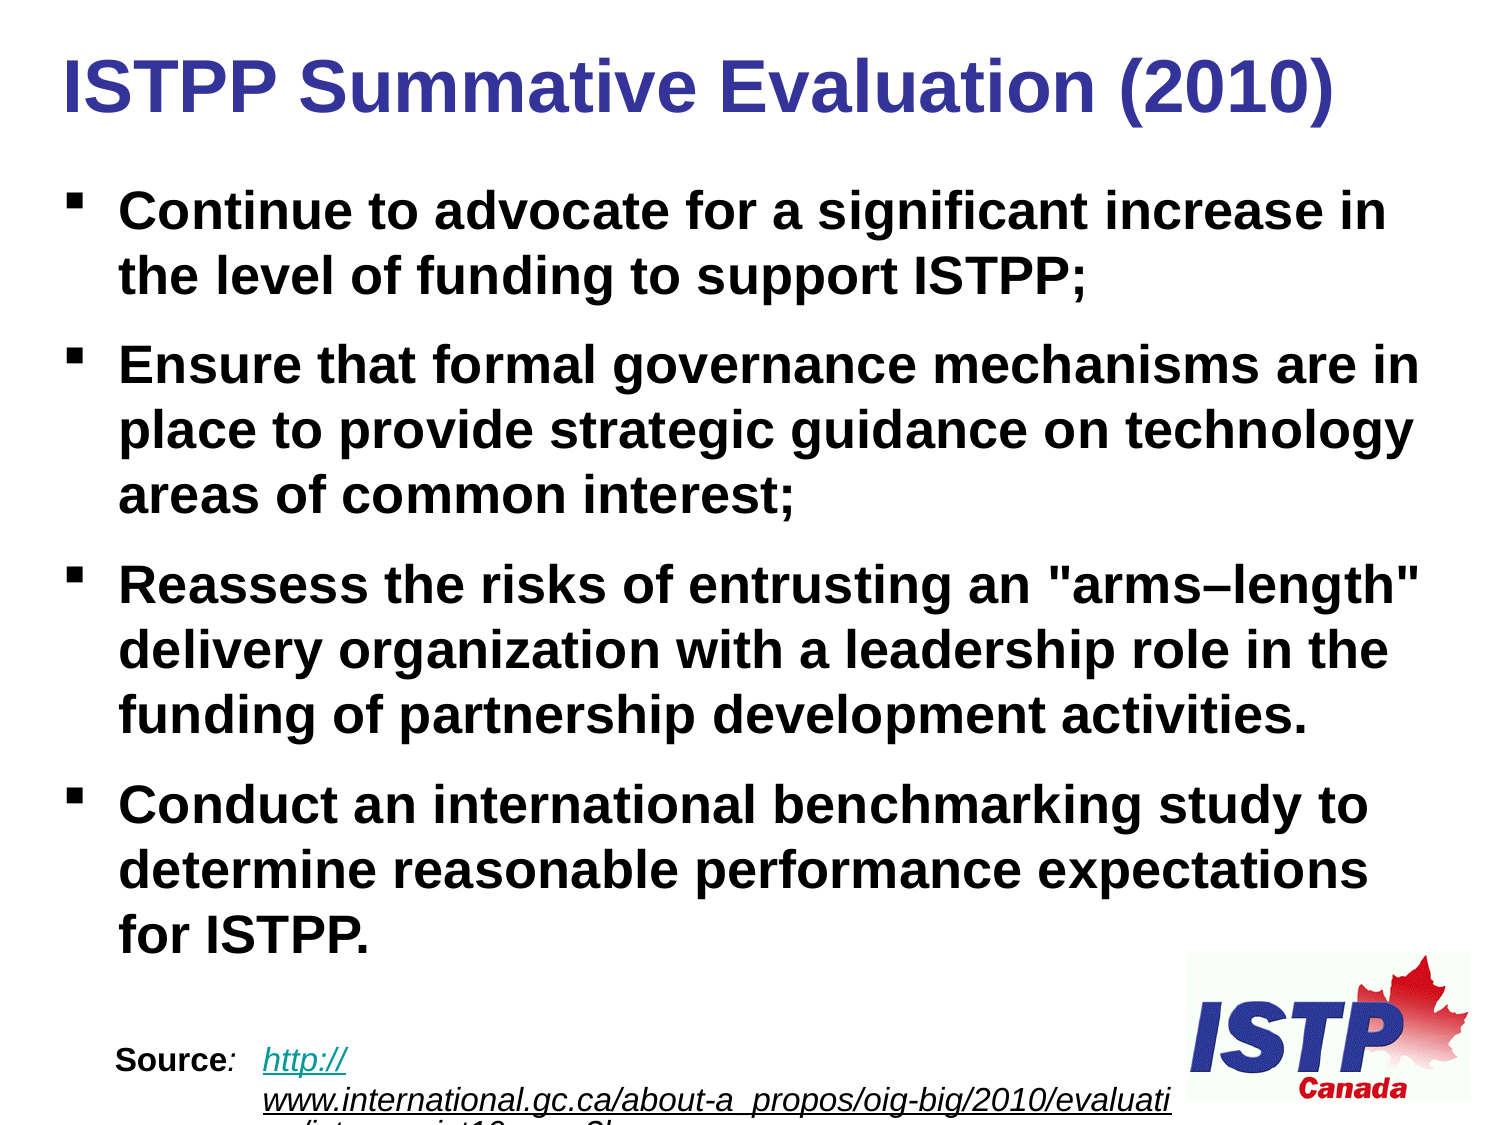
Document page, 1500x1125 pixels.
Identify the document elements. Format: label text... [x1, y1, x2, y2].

text_box Continue to advocate for a significant increase in the level of funding to support ISTPP; Ensure that formal governance mechanisms are in place to provide strategic guidance on technology areas of common interest; Reassess the risks of entrusting an "arms–length" delivery organization with a leadership role in the funding of partnership development activities. Conduct an international benchmarking study to determine reasonable performance expectations for ISTPP. [62, 174, 1425, 1125]
picture [1425, 953, 1470, 1100]
title ISTPP Summative Evaluation (2010) [62, 37, 1463, 128]
text_box Source: http://www.international.gc.ca/about-a_propos/oig-big/2010/evaluation/istpp_ppist10.aspx?lang=eng [99, 1030, 1188, 1125]
